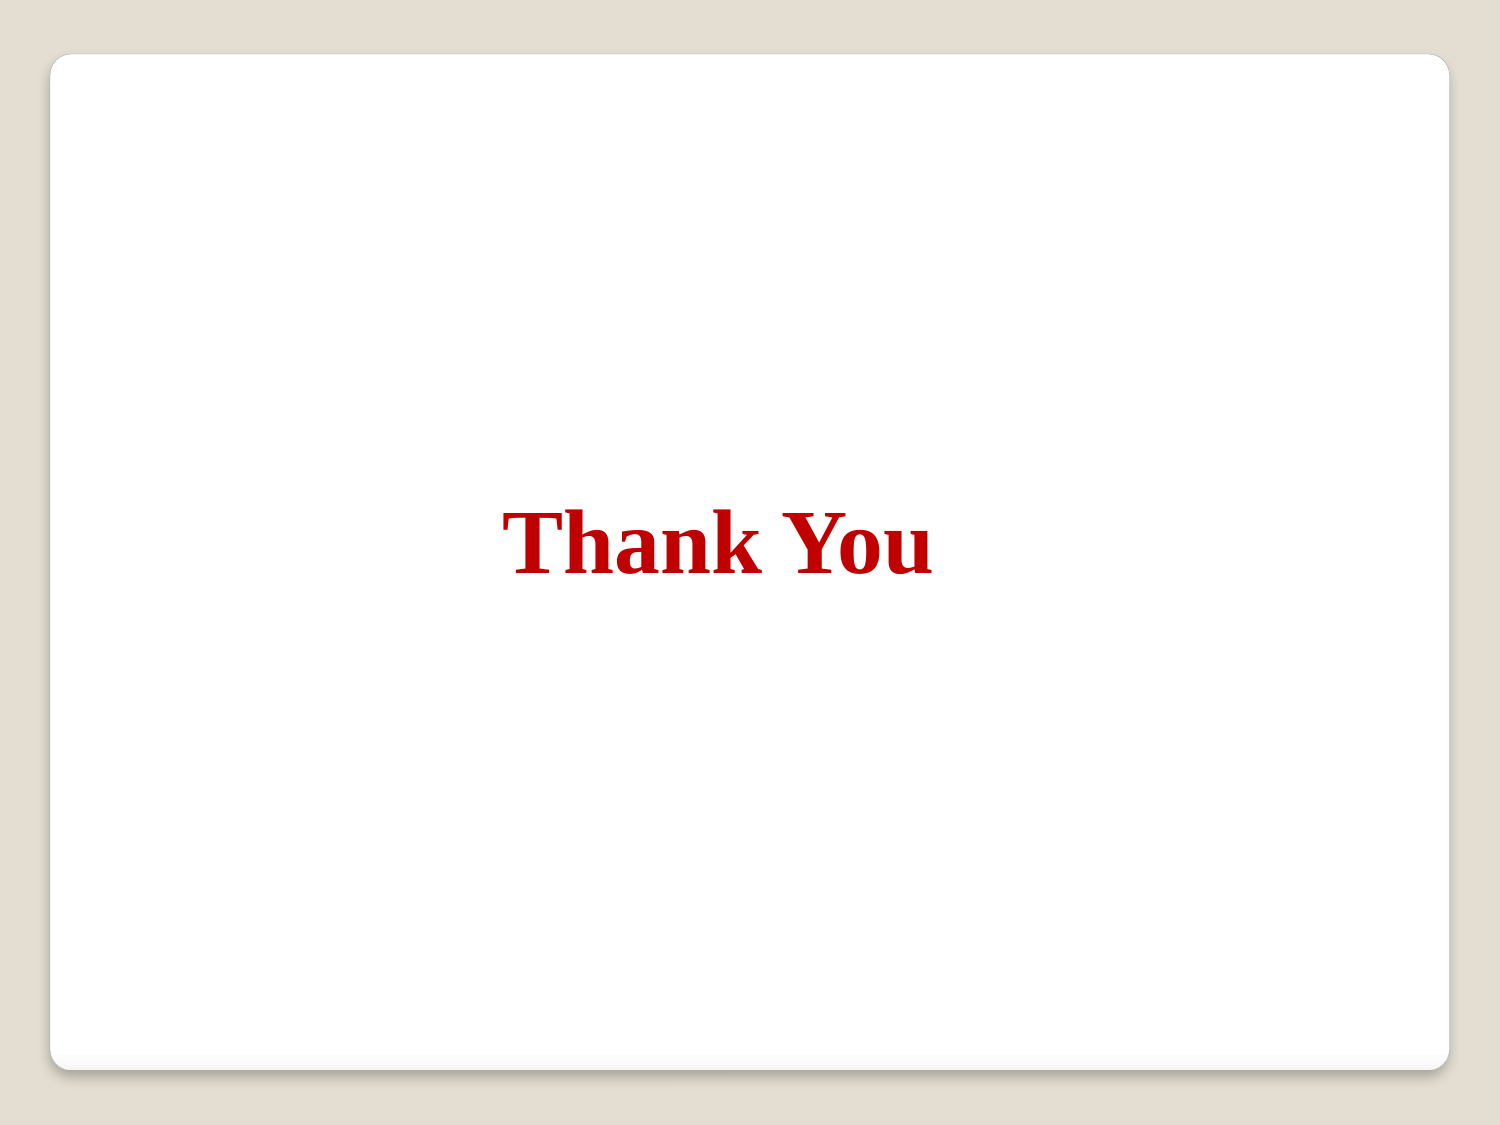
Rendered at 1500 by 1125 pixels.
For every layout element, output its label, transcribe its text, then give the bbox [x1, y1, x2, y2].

text_box Thank You [487, 474, 1413, 600]
